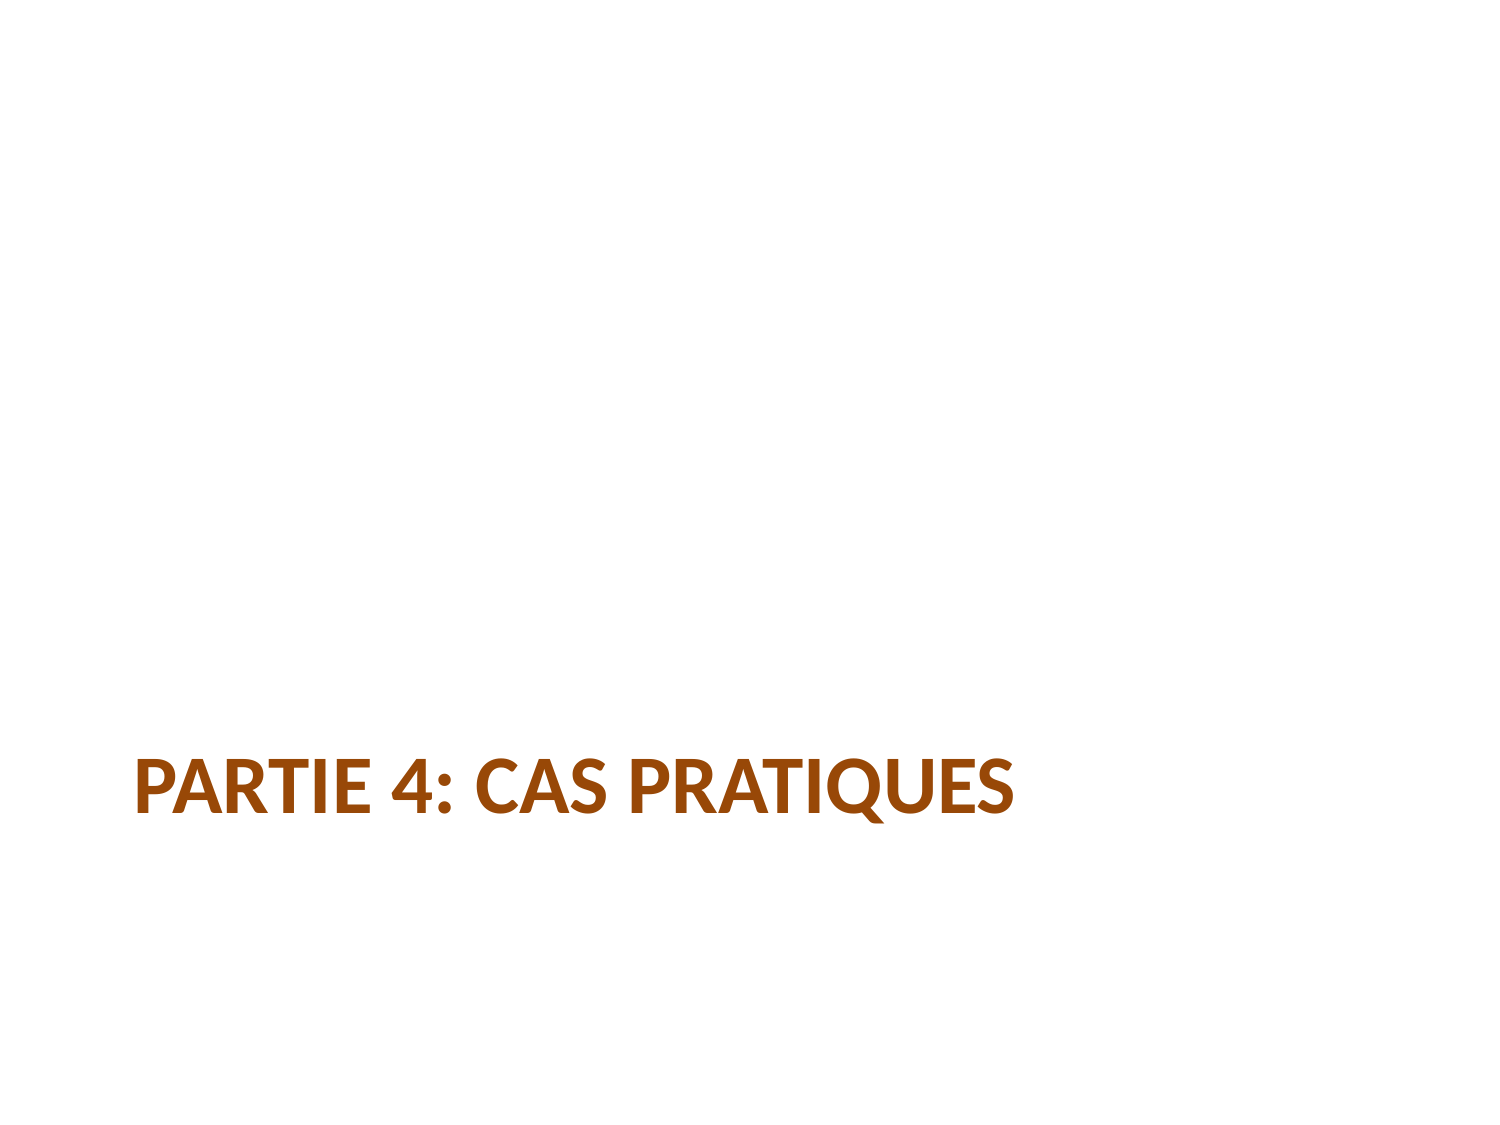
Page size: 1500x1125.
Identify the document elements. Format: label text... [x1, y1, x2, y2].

title PARTIE 4: Cas pratiques [118, 722, 1394, 947]
